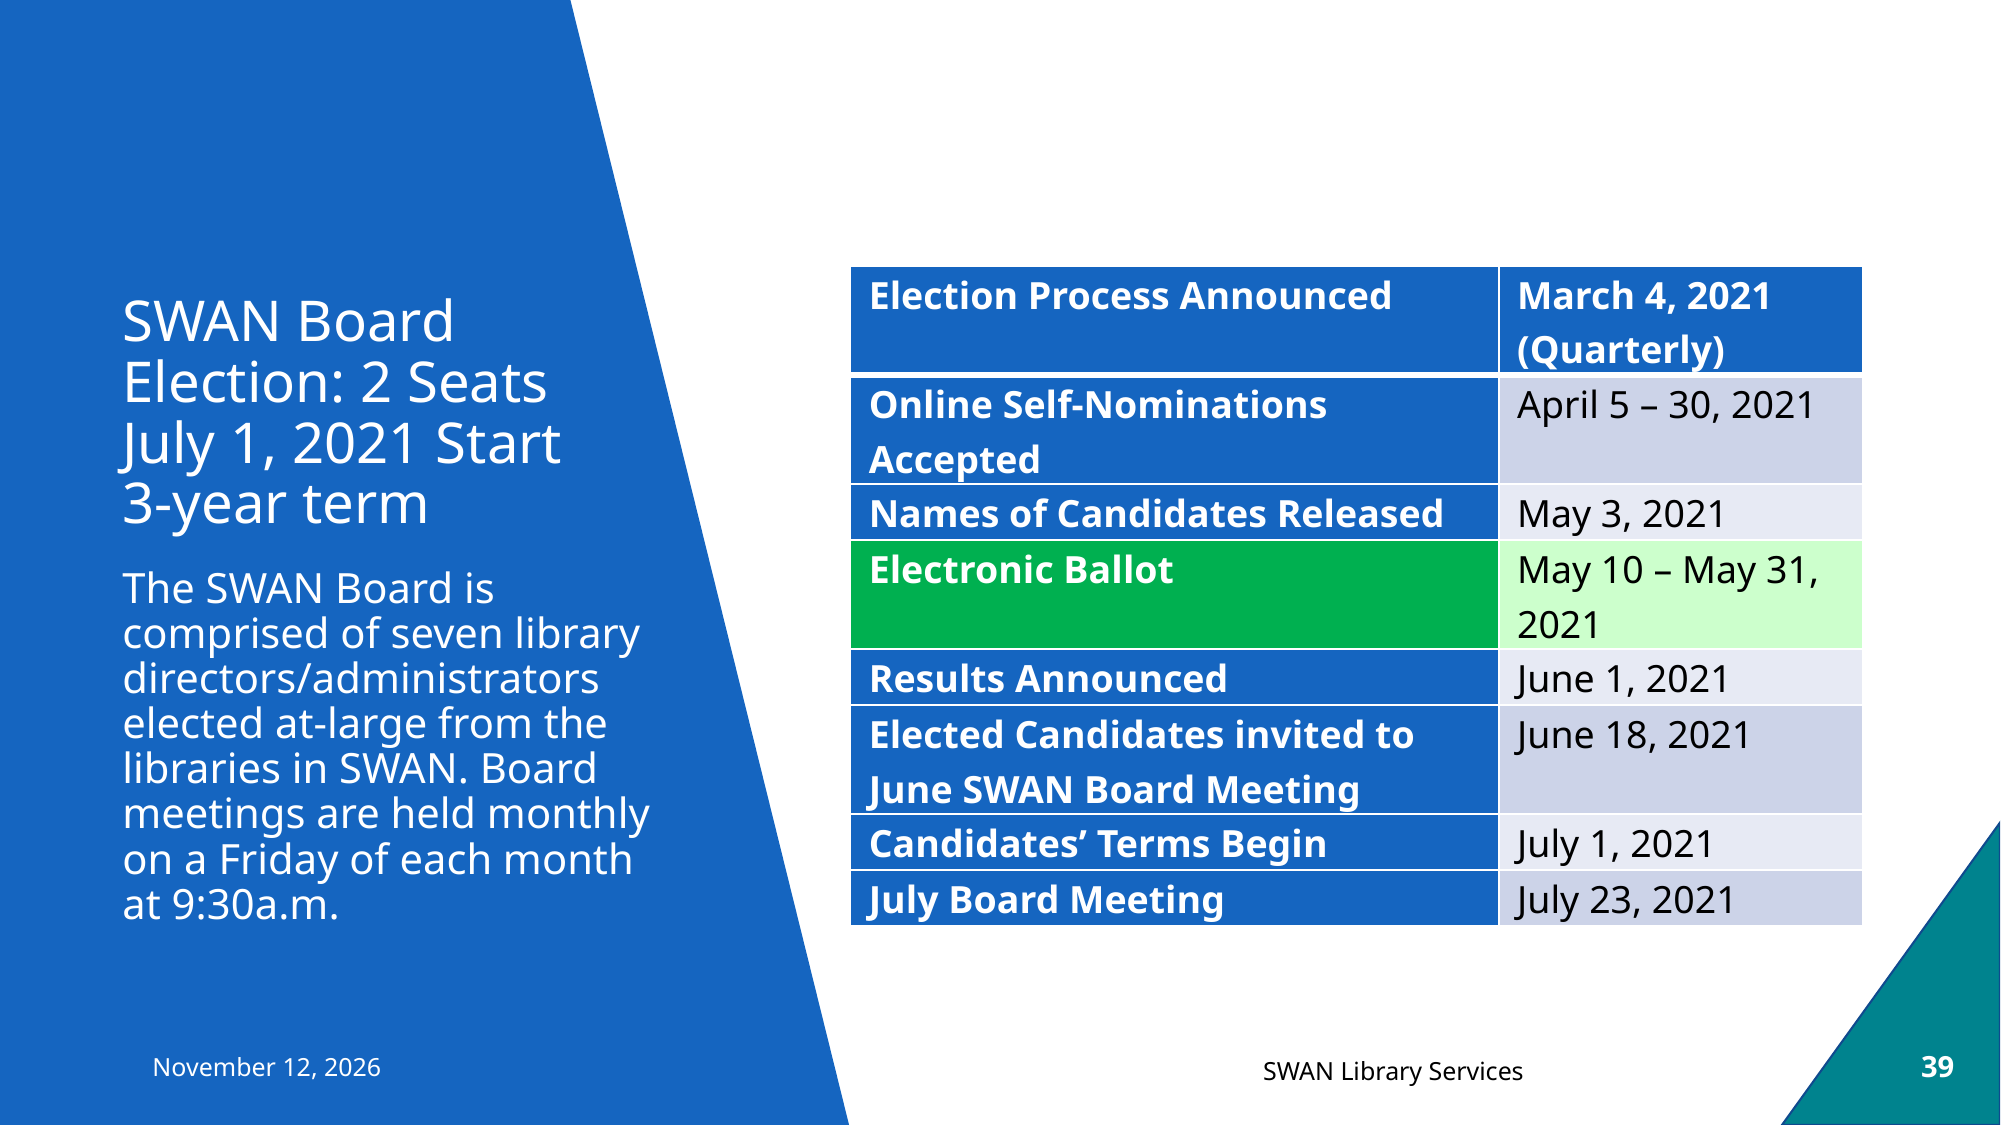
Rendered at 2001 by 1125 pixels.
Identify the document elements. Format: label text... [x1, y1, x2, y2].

table_cell Online Self-Nominations Accepted [851, 378, 1498, 483]
title SWAN Board Election: 2 Seats July 1, 2021 Start 3-year term [107, 280, 618, 544]
table_header March 4, 2021 (Quarterly) [1500, 267, 1862, 372]
table_cell Elected Candidates invited to June SWAN Board Meeting [851, 706, 1498, 813]
table_cell July 23, 2021 [1500, 871, 1862, 925]
table_cell Results Announced [851, 650, 1498, 704]
list The SWAN Board is comprised of seven library directors/administrators elected at-large from the libraries in SWAN. Board meetings are held monthly on a Friday of each month at 9:30a.m. [107, 560, 692, 963]
table_cell May 10 – May 31, 2021 [1500, 541, 1862, 648]
table_cell Names of Candidates Released [851, 485, 1498, 539]
table_cell July Board Meeting [851, 871, 1498, 925]
slide_number 39 [1894, 1038, 1982, 1099]
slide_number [137, 1038, 588, 1099]
table_cell June 1, 2021 [1500, 650, 1862, 704]
footer SWAN Library Services [1056, 1040, 1732, 1100]
table_cell May 3, 2021 [1500, 485, 1862, 539]
table_header Election Process Announced [851, 267, 1498, 372]
table_cell April 5 – 30, 2021 [1500, 378, 1862, 483]
table_cell June 18, 2021 [1500, 706, 1862, 813]
table_cell Electronic Ballot [851, 541, 1498, 648]
table_cell Candidates’ Terms Begin [851, 815, 1498, 869]
table_cell July 1, 2021 [1500, 815, 1862, 869]
